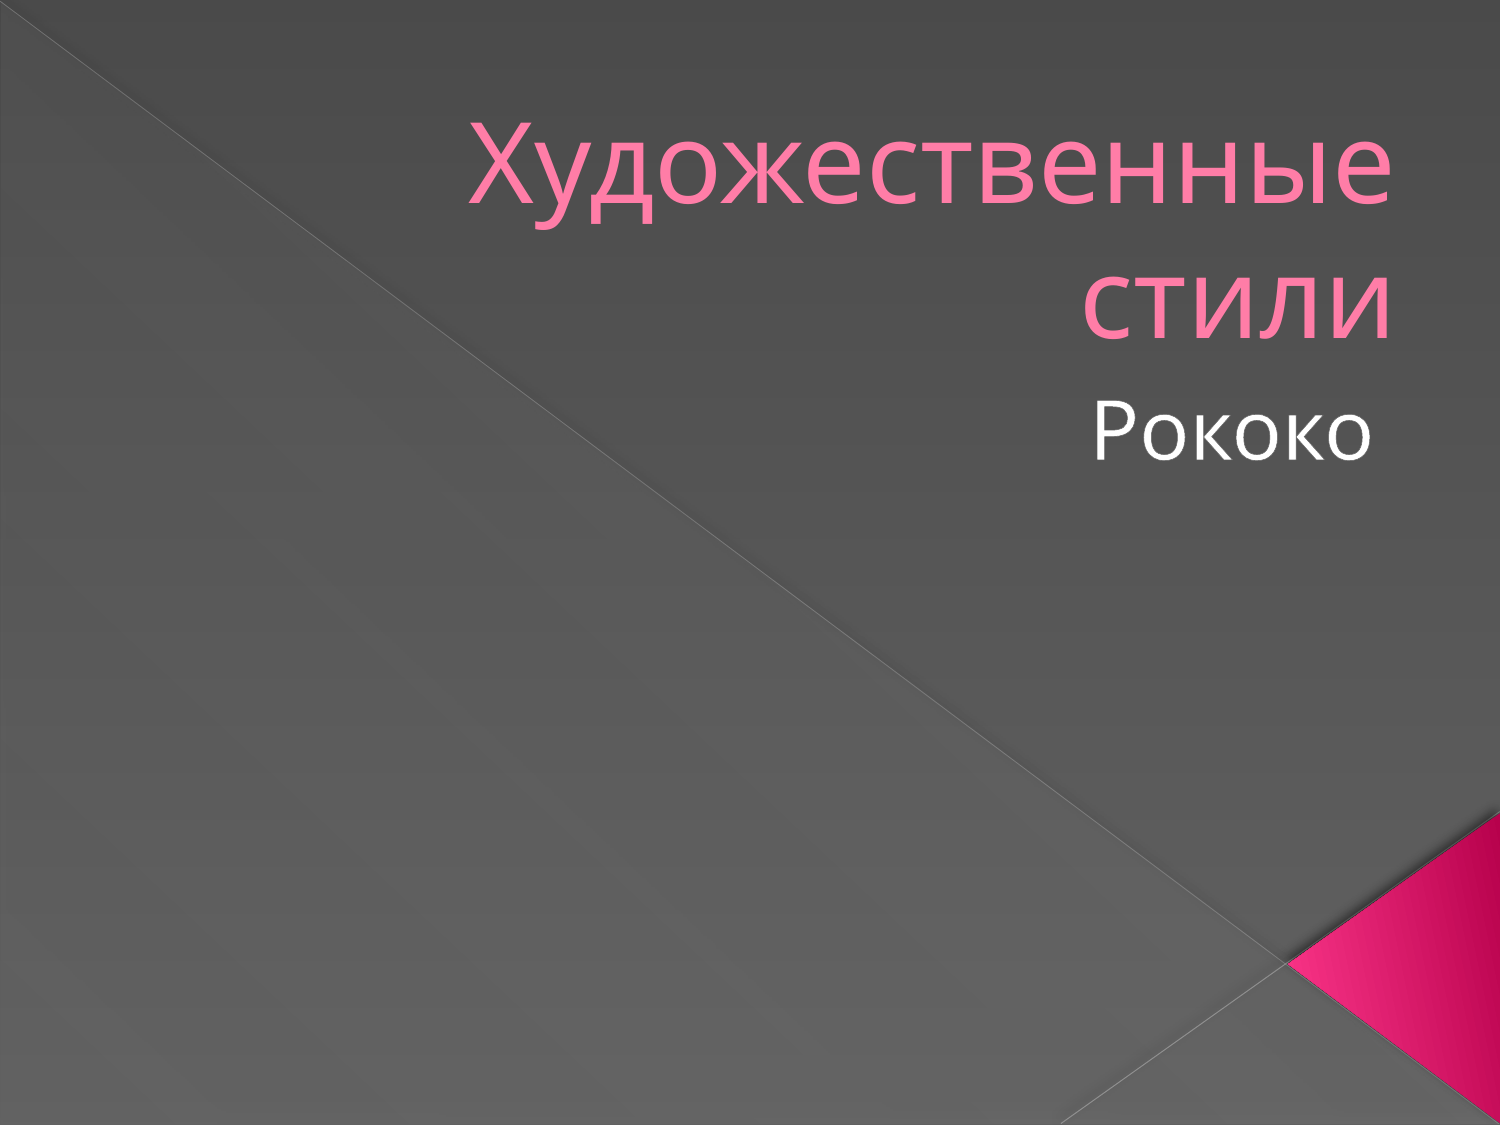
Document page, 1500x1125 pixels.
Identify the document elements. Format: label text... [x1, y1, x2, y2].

title Художественные стили [88, 127, 1412, 369]
subtitle Рококо [88, 369, 1412, 657]
